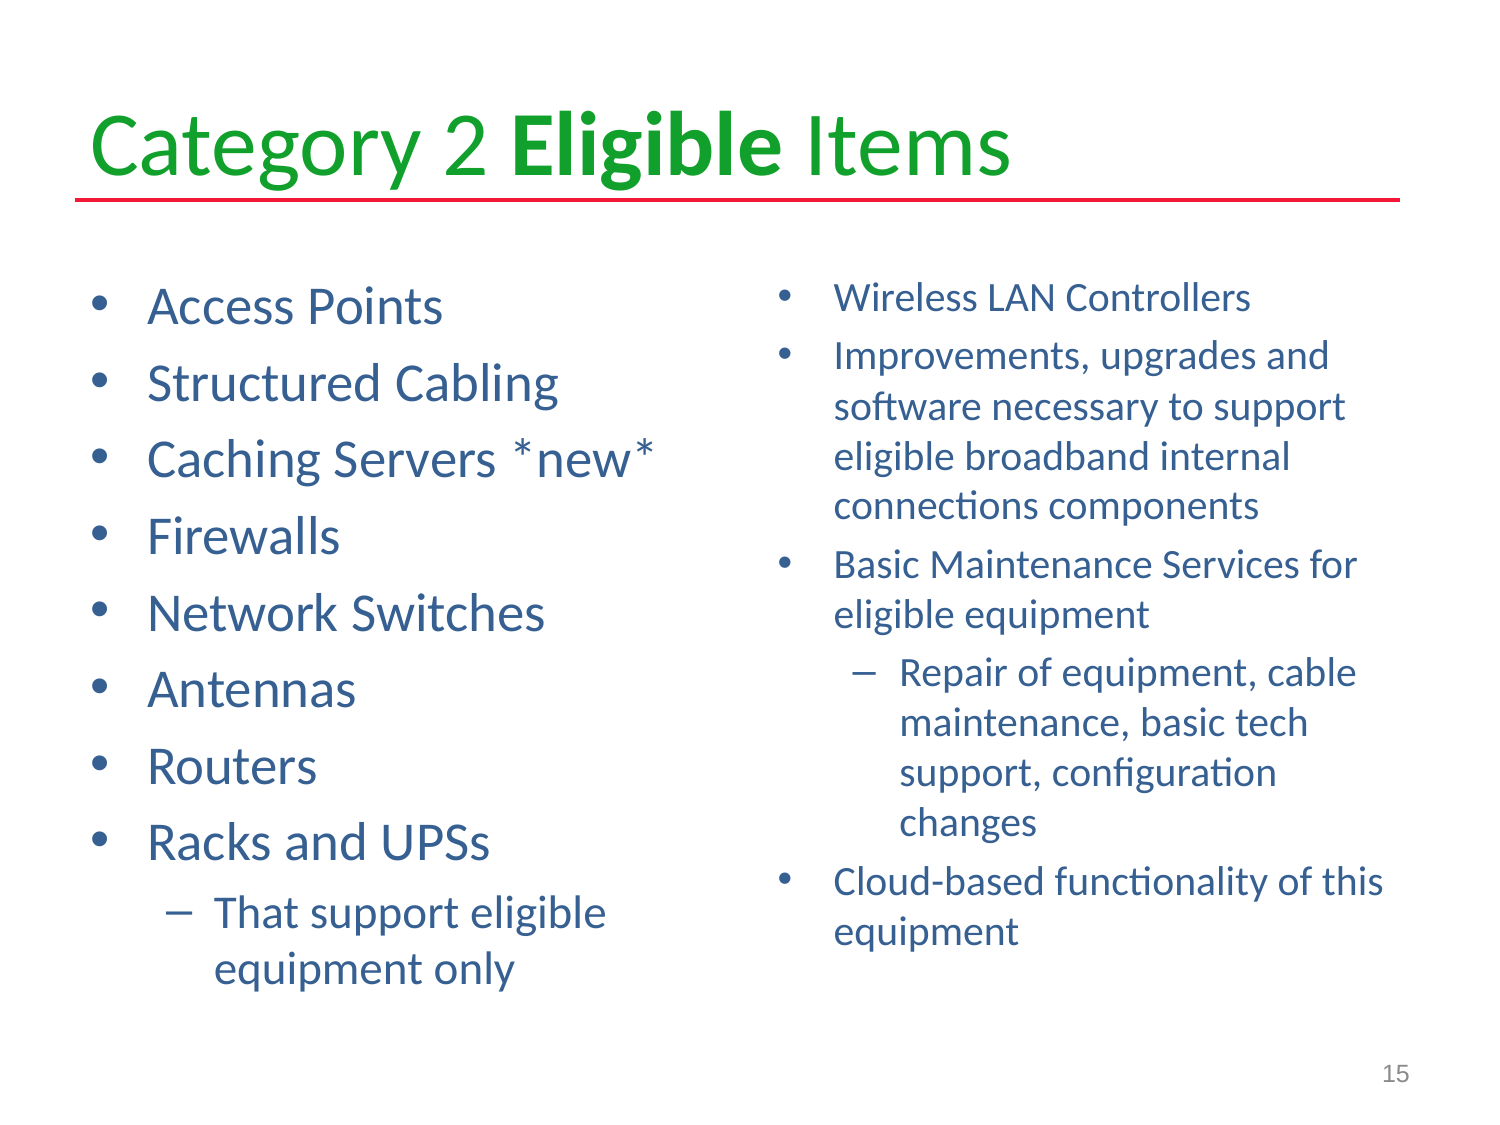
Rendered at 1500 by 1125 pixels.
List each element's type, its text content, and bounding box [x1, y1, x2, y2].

slide_number 15 [1074, 1042, 1425, 1103]
list Access Points Structured Cabling Caching Servers *new* Firewalls Network Switches Antennas Routers Racks and UPSs That support eligible equipment only [75, 262, 738, 1005]
list Wireless LAN Controllers Improvements, upgrades and software necessary to support eligible broadband internal connections components Basic Maintenance Services for eligible equipment Repair of equipment, cable maintenance, basic tech support, configuration changes Cloud-based functionality of this equipment [762, 262, 1425, 1005]
title Category 2 Eligible Items [75, 45, 1425, 233]
